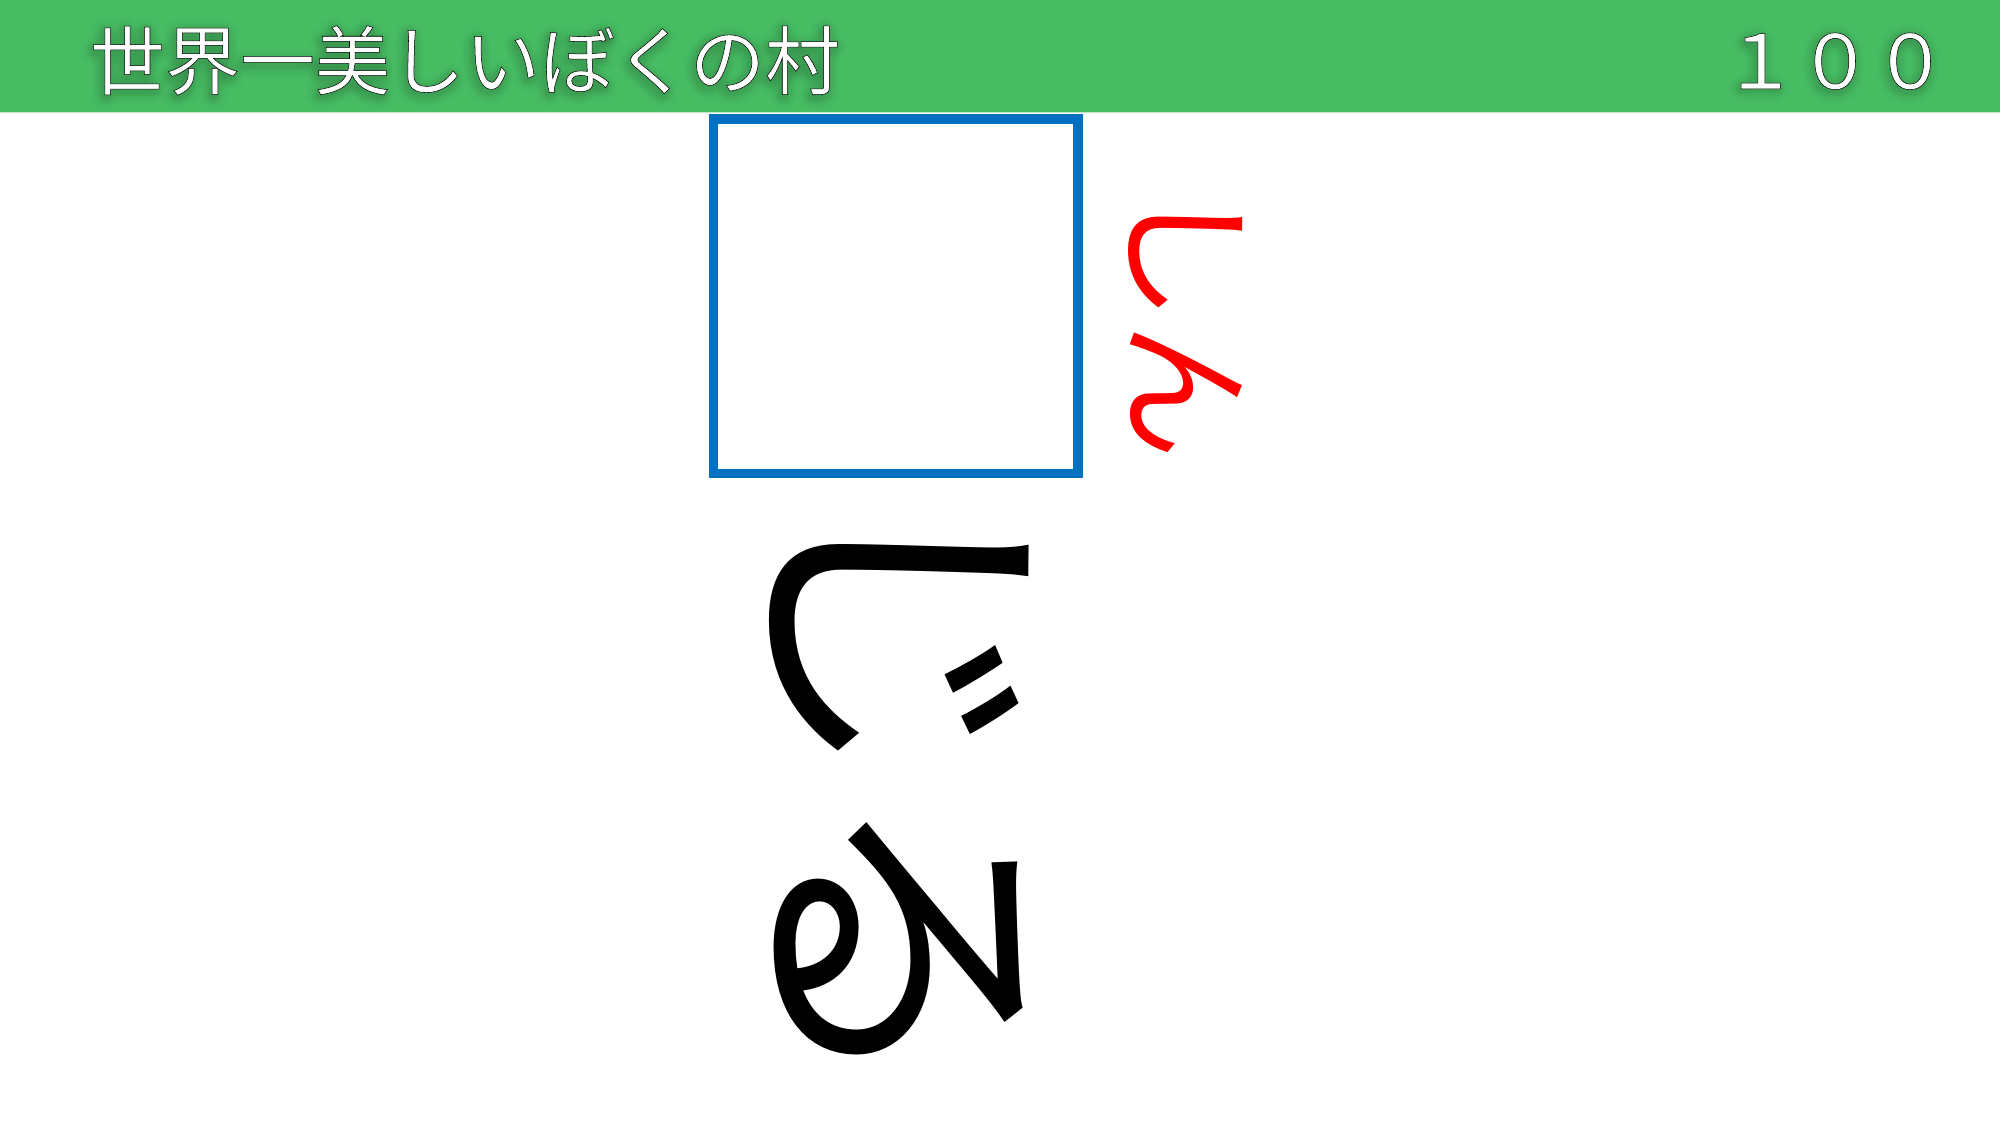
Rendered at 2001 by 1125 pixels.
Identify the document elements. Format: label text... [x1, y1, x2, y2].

text_box 信じる [698, 147, 1108, 1125]
text_box 世界一美しいぼくの村 [75, 6, 1083, 112]
text_box １００ [1707, 6, 1963, 112]
text_box しん [1083, 170, 1281, 463]
text_box [712, 118, 1079, 474]
text_box [0, 0, 2000, 113]
